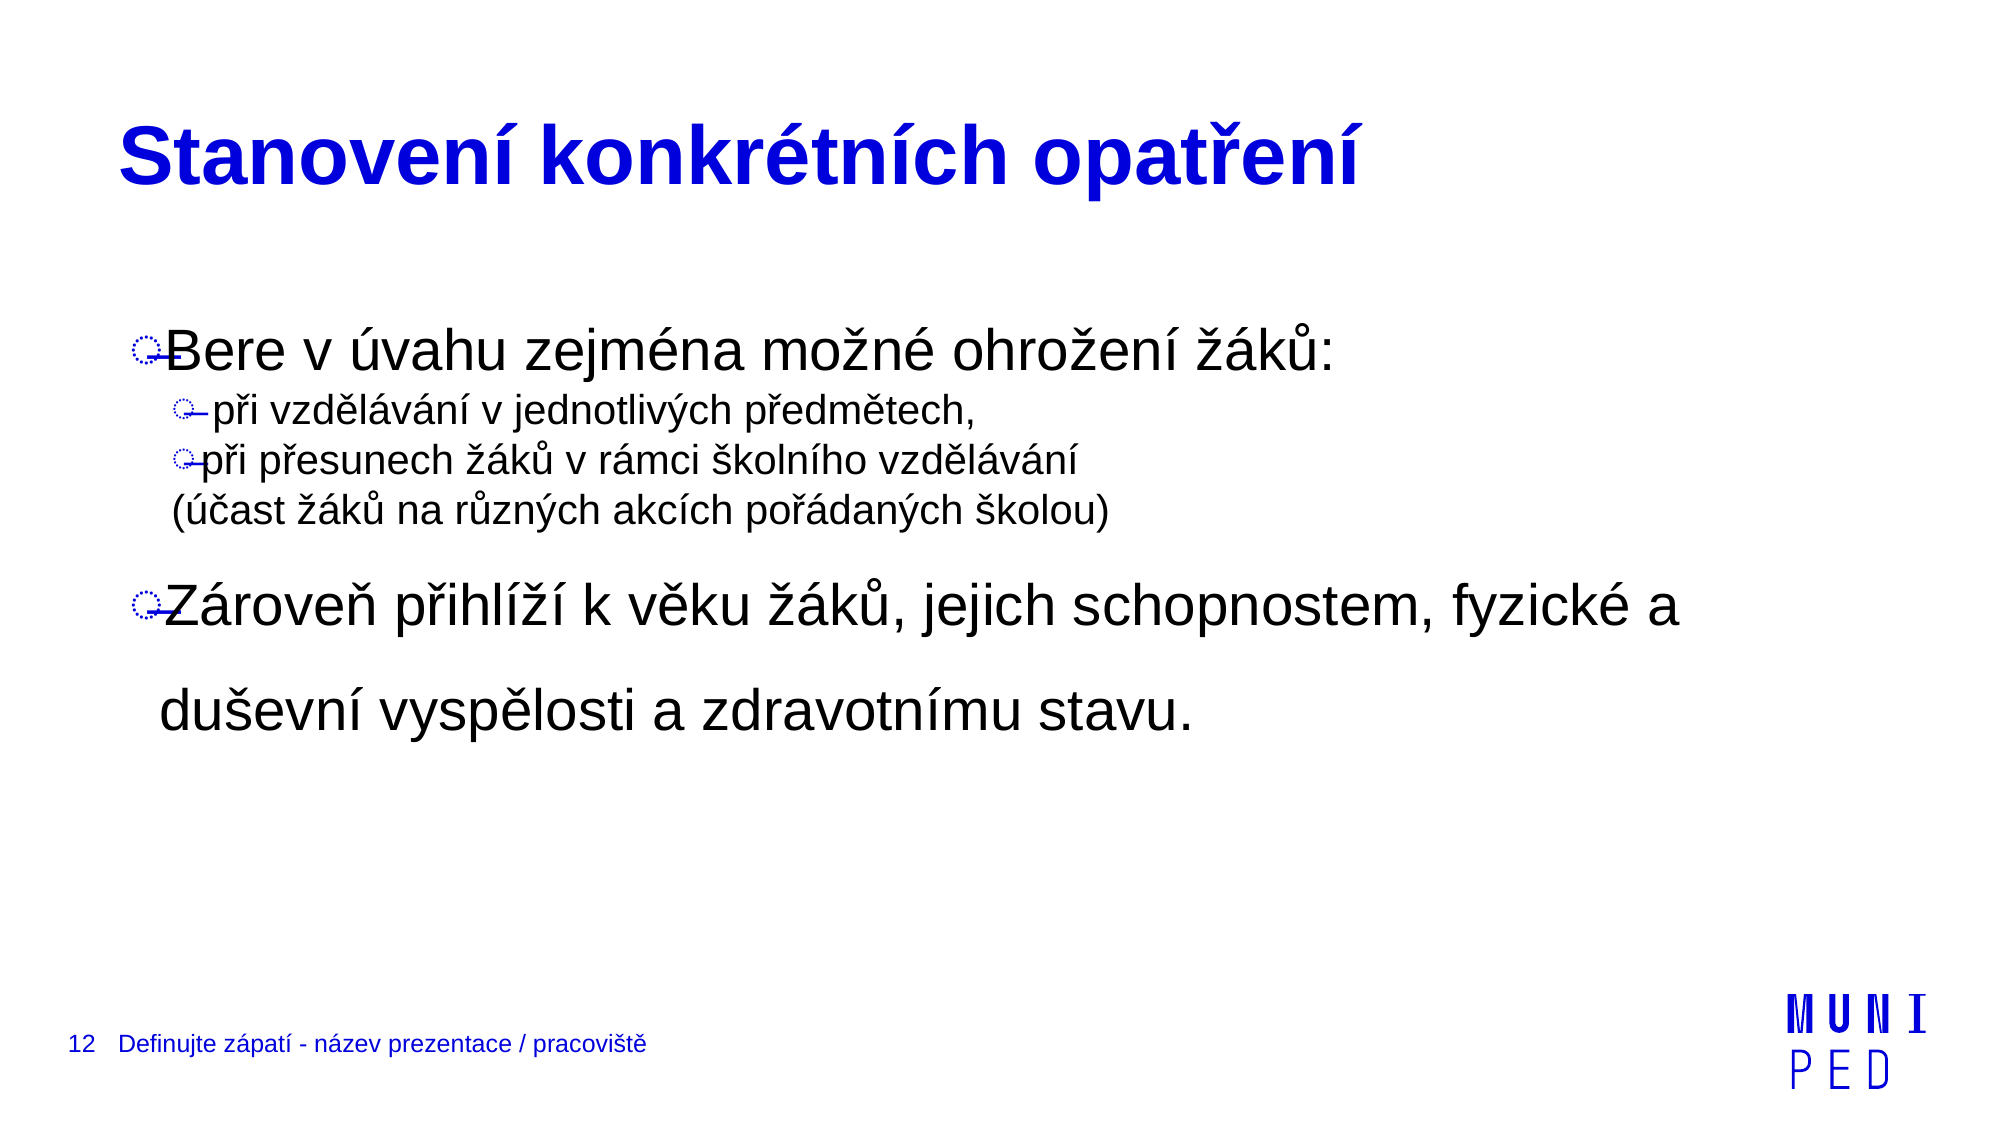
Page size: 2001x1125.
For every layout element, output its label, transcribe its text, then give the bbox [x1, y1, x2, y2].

title Stanovení konkrétních opatření [118, 118, 1883, 193]
footer Definujte zápatí - název prezentace / pracoviště [118, 1021, 1418, 1063]
list Bere v úvahu zejména možné ohrožení žáků: při vzdělávání v jednotlivých předmětech, při přesunech žáků v rámci školního vzdělávání (účast žáků na různých akcích pořádaných školou) Zároveň přihlíží k věku žáků, jejich schopnostem, fyzické a duševní vyspělosti a zdravotnímu stavu. [118, 277, 1883, 957]
slide_number 12 [67, 1021, 110, 1063]
